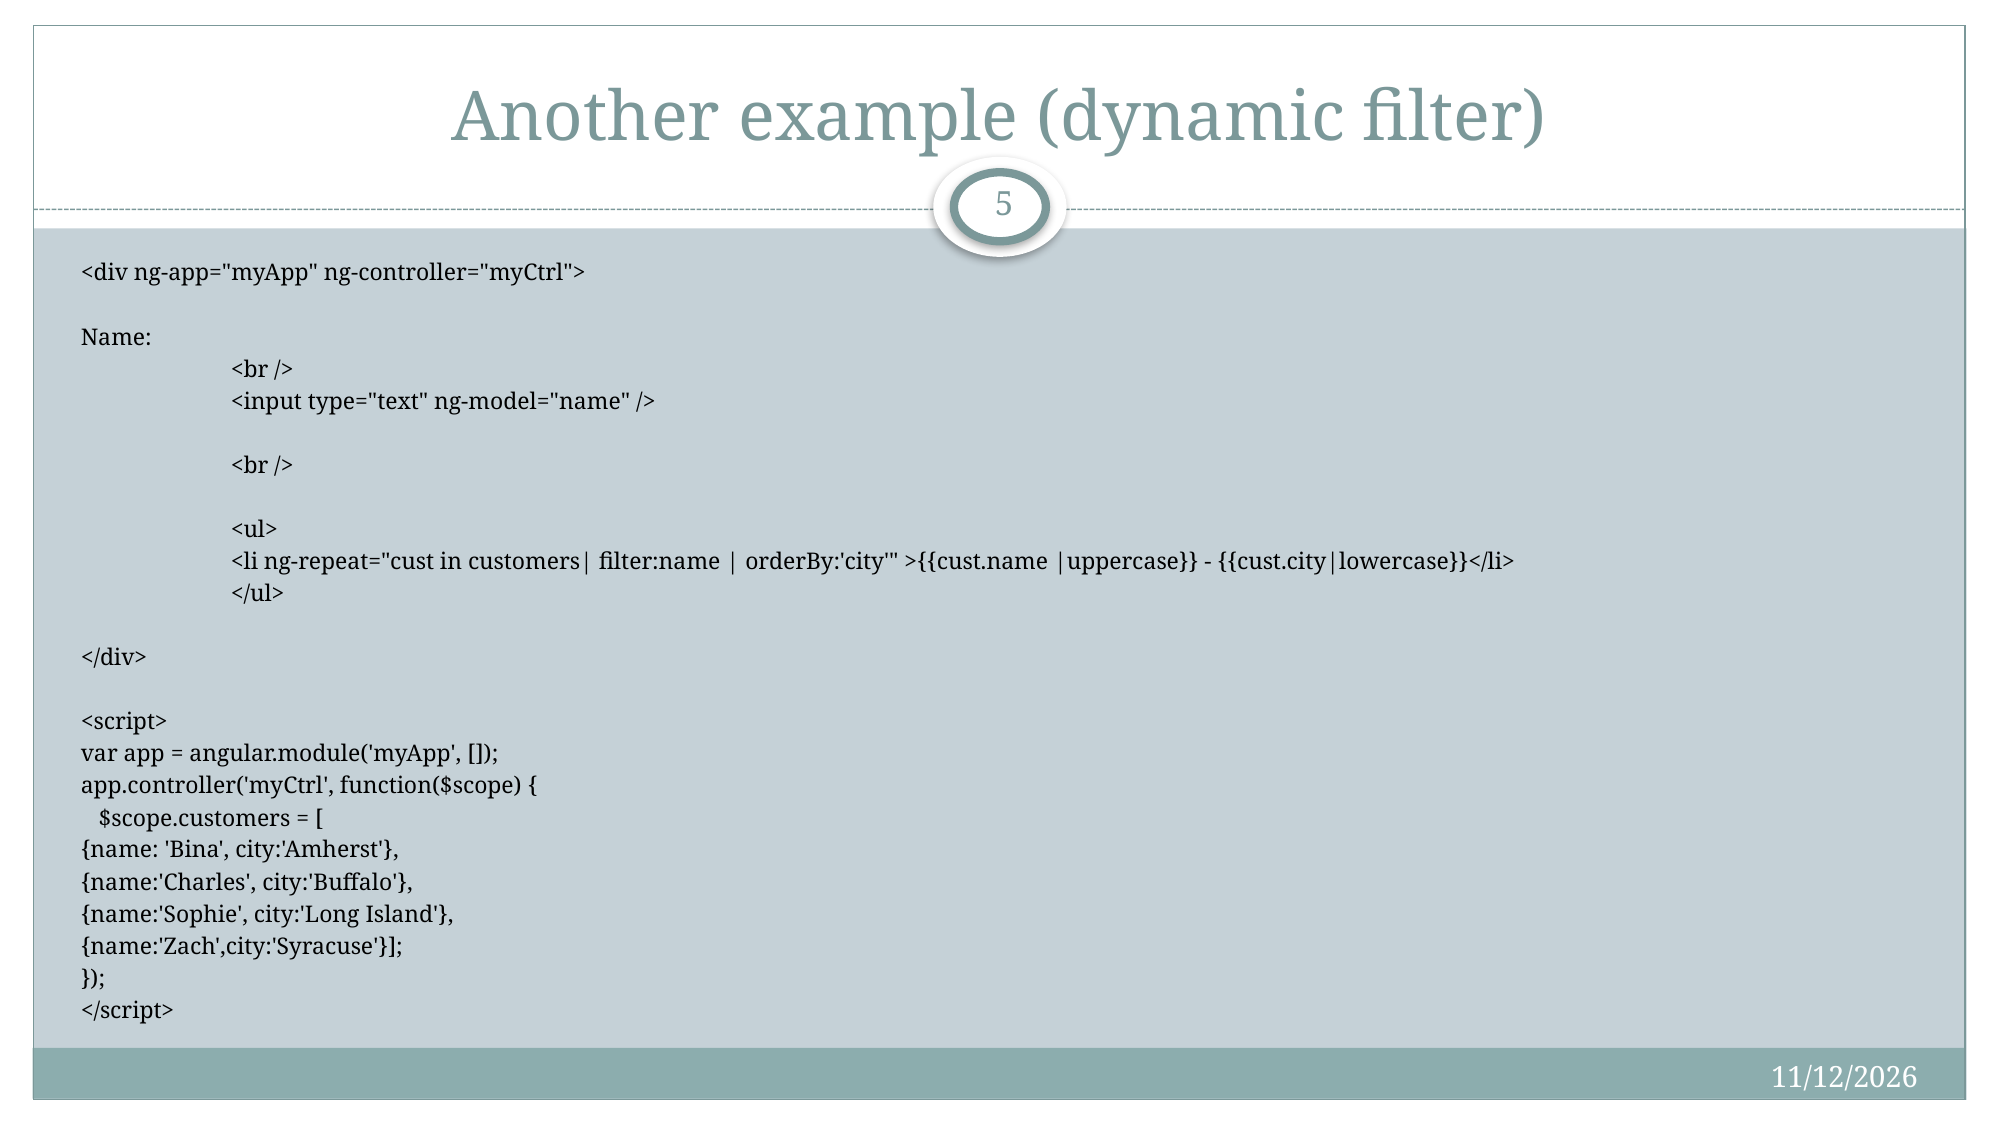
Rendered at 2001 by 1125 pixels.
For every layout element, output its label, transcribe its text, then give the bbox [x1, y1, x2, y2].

slide_number 5 [953, 168, 1054, 241]
title Another example (dynamic filter) [66, 37, 1933, 162]
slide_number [1266, 1050, 1933, 1111]
list <div ng-app="myApp" ng-controller="myCtrl"> Name: <br /> <input type="text" ng-model="name" /> <br /> <ul> <li ng-repeat="cust in customers| filter:name | orderBy:'city'" >{{cust.name |uppercase}} - {{cust.city|lowercase}}</li> </ul> </div> <script> var app = angular.module('myApp', []); app.controller('myCtrl', function($scope) { $scope.customers = [ {name: 'Bina', city:'Amherst'}, {name:'Charles', city:'Buffalo'}, {name:'Sophie', city:'Long Island'}, {name:'Zach',city:'Syracuse'}]; }); </script> [66, 250, 1926, 1001]
